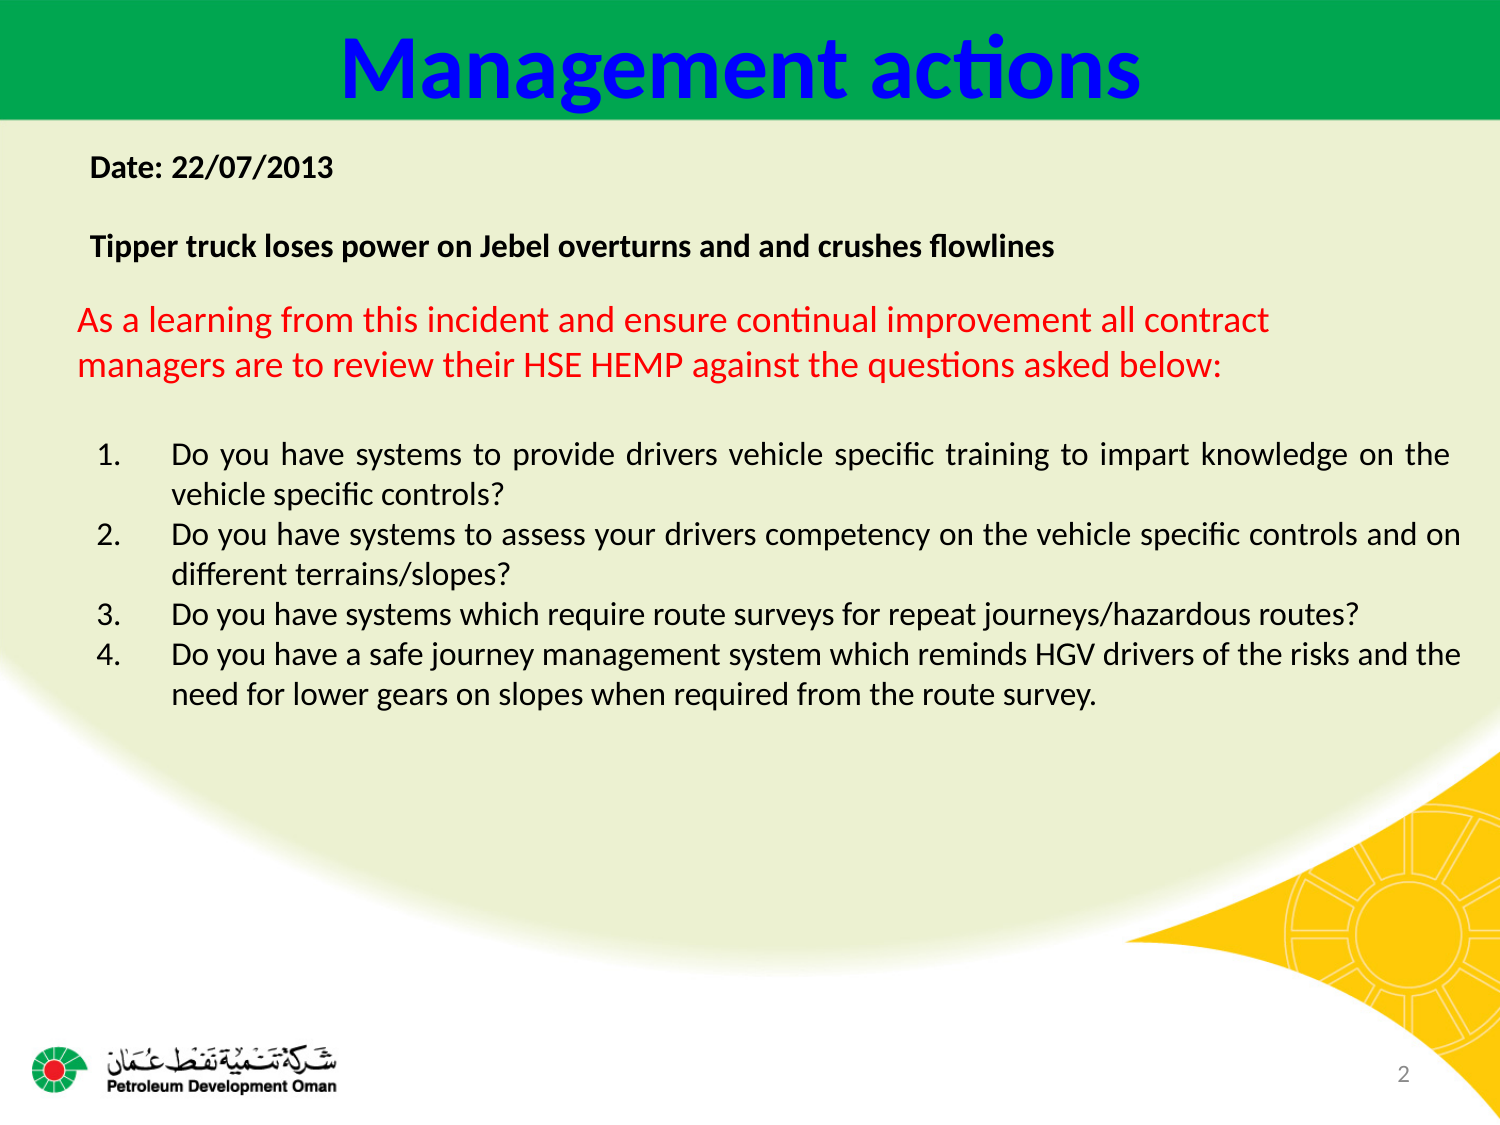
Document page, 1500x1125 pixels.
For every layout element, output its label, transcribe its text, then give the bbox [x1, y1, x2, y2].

text_box As a learning from this incident and ensure continual improvement all contract managers are to review their HSE HEMP against the questions asked below: [62, 287, 1425, 393]
text_box Date: 22/07/2013 Tipper truck loses power on Jebel overturns and and crushes flowlines [75, 137, 1250, 272]
slide_number 2 [1074, 1042, 1425, 1103]
picture [0, 0, 1500, 1125]
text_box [1, 0, 1466, 127]
text_box Do you have systems to provide drivers vehicle specific training to impart knowledge on the vehicle specific controls? Do you have systems to assess your drivers competency on the vehicle specific controls and on different terrains/slopes? Do you have systems which require route surveys for repeat journeys/hazardous routes? Do you have a safe journey management system which reminds HGV drivers of the risks and the need for lower gears on slopes when required from the route survey. [62, 425, 1478, 827]
